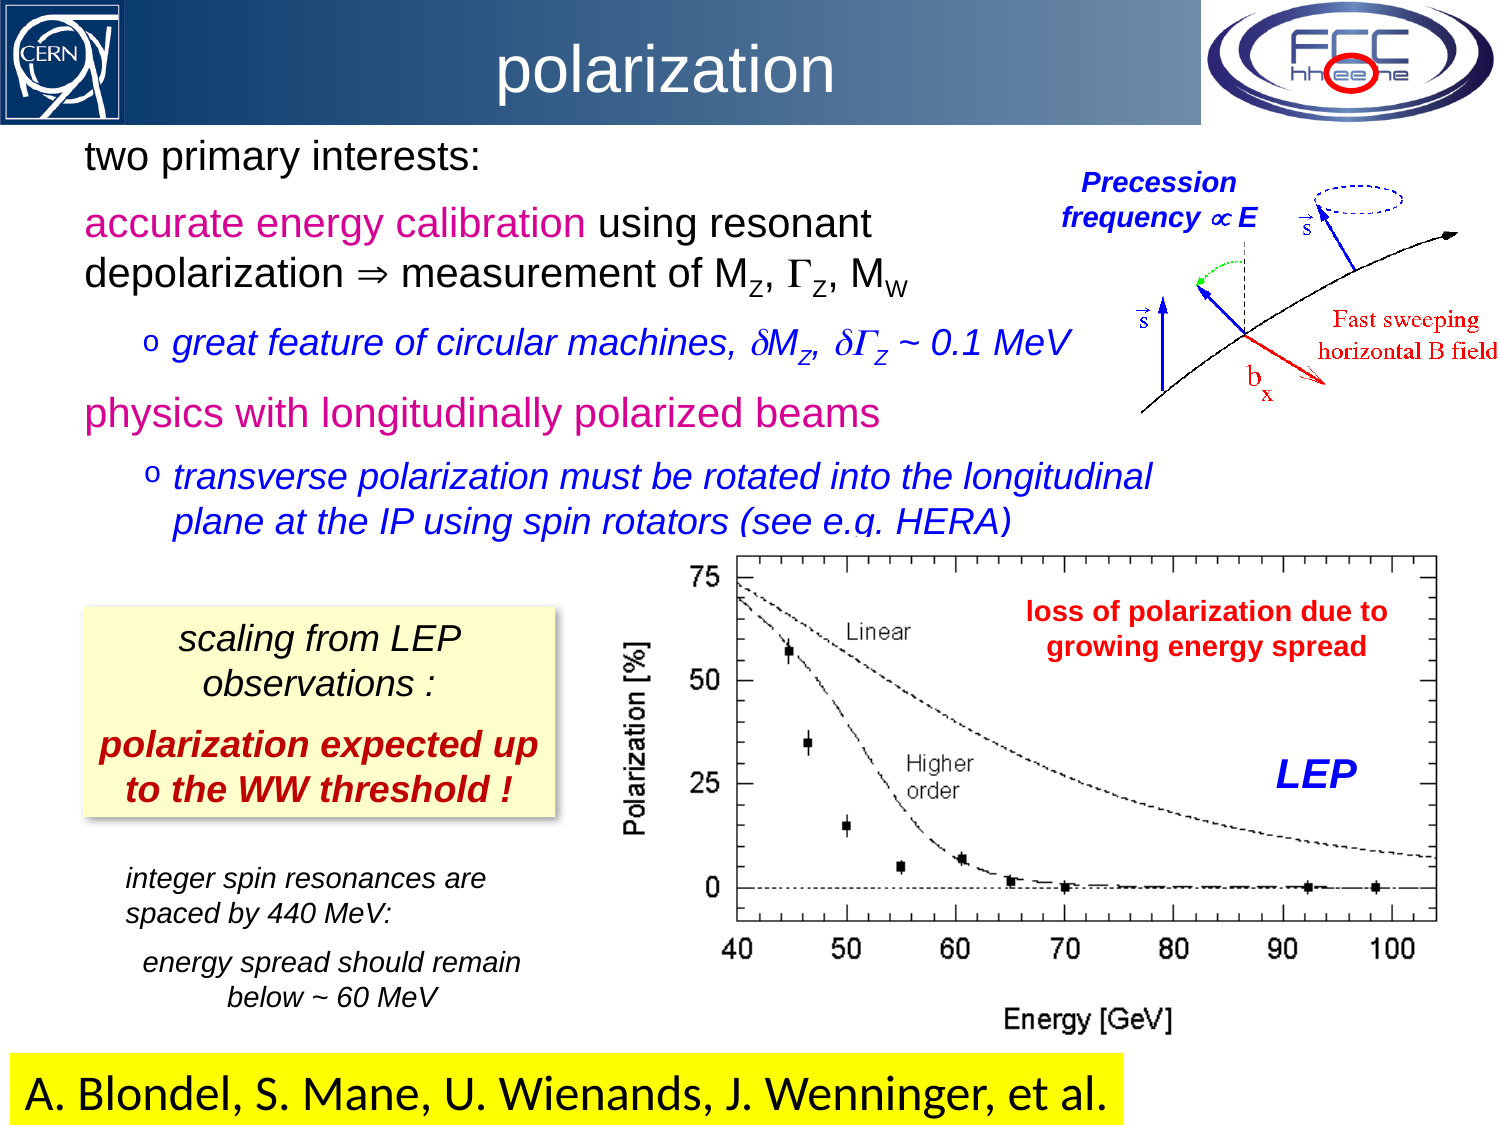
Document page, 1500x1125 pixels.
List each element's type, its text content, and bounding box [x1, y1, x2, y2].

text_box scaling from LEP observations : polarization expected up to the WW threshold ! [83, 606, 556, 818]
text_box [1326, 55, 1376, 91]
text_box Precession frequency  E [1039, 155, 1280, 241]
text_box A. Blondel, S. Mane, U. Wienands, J. Wenninger, et al. [9, 1052, 1124, 1125]
picture [1202, 0, 1500, 125]
title polarization [131, 0, 1202, 121]
picture [1134, 184, 1500, 414]
picture [0, 0, 125, 125]
text_box integer spin resonances are spaced by 440 MeV: energy spread should remain below ~ 60 MeV [110, 852, 554, 1021]
text_box two primary interests: accurate energy calibration using resonant depolarization  measurement of MZ, GZ, MW great feature of circular machines, dMZ, dGZ ~ 0.1 MeV physics with longitudinally polarized beams transverse polarization must be rotated into the longitudinal plane at the IP using spin rotators (see e.g. HERA) [69, 121, 1235, 550]
picture [602, 536, 1466, 1045]
